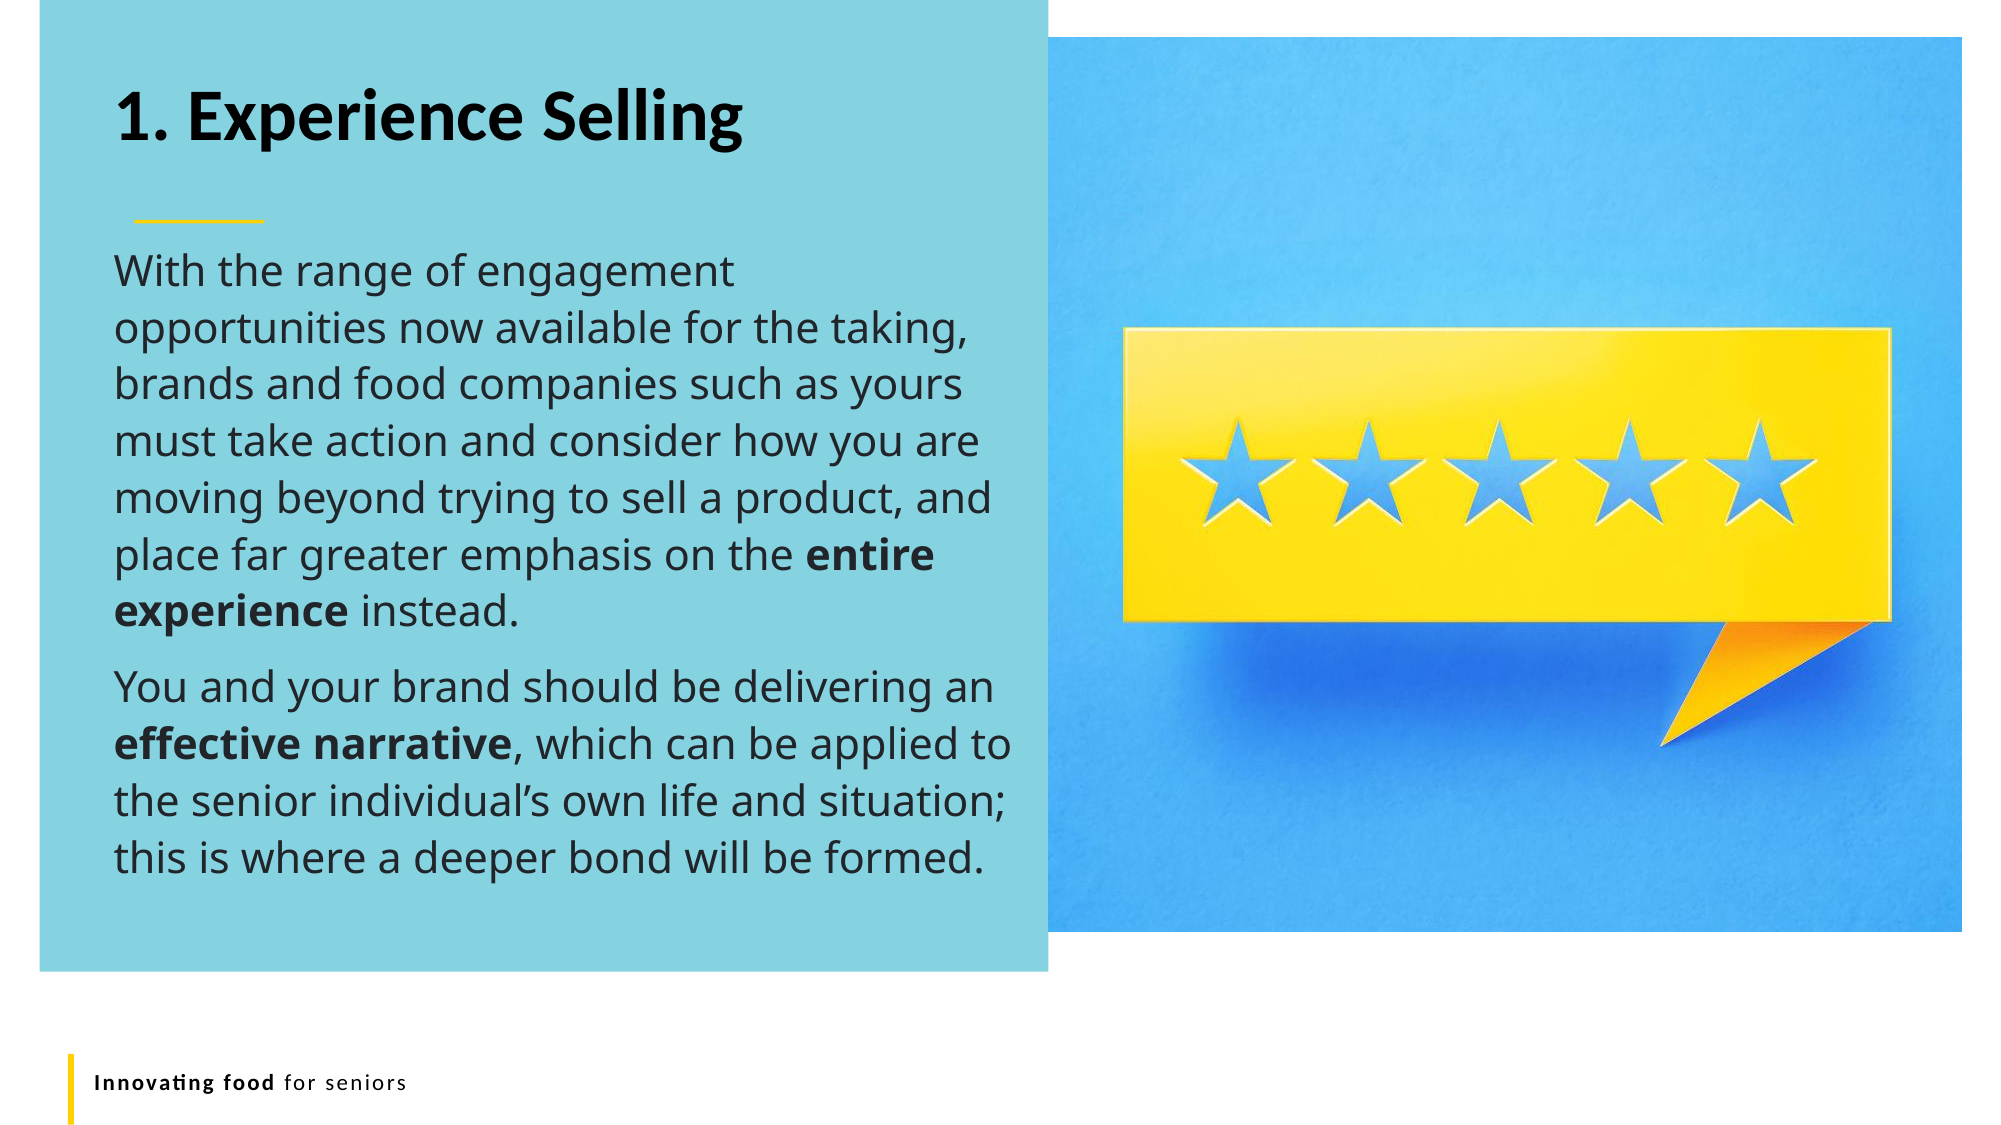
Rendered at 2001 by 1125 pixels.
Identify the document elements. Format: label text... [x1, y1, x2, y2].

picture [1048, 37, 1962, 932]
list 1. Experience Selling [98, 68, 933, 165]
list With the range of engagement opportunities now available for the taking, brands and food companies such as yours must take action and consider how you are moving beyond trying to sell a product, and place far greater emphasis on the entire experience instead. You and your brand should be delivering an effective narrative, which can be applied to the senior individual’s own life and situation; this is where a deeper bond will be formed. [98, 230, 1034, 943]
